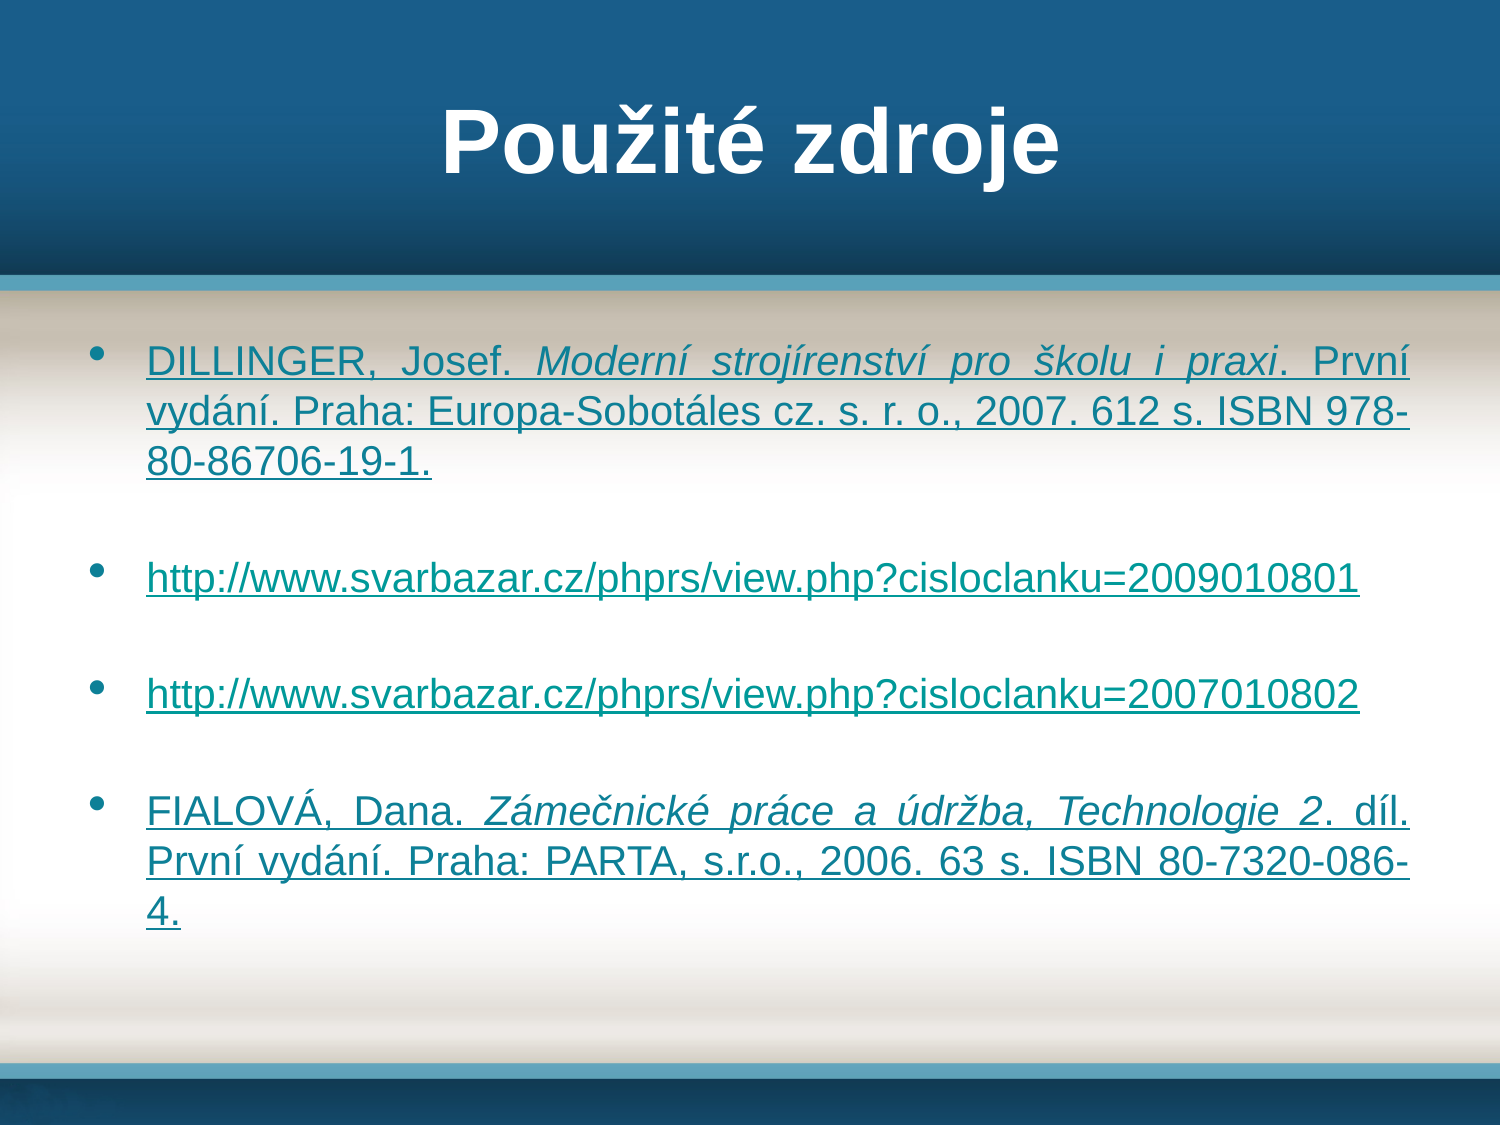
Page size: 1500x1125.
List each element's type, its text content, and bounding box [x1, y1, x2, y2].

picture [0, 0, 1500, 1125]
list DILLINGER, Josef. Moderní strojírenství pro školu i praxi. První vydání. Praha: Europa-Sobotáles cz. s. r. o., 2007. 612 s. ISBN 978-80-86706-19-1. http://www.svarbazar.cz/phprs/view.php?cisloclanku=2009010801 http://www.svarbazar.cz/phprs/view.php?cisloclanku=2007010802 FIALOVÁ, Dana. Zámečnické práce a údržba, Technologie 2. díl. První vydání. Praha: PARTA, s.r.o., 2006. 63 s. ISBN 80-7320-086-4. [74, 326, 1426, 1024]
title Použité zdroje [76, 42, 1428, 231]
